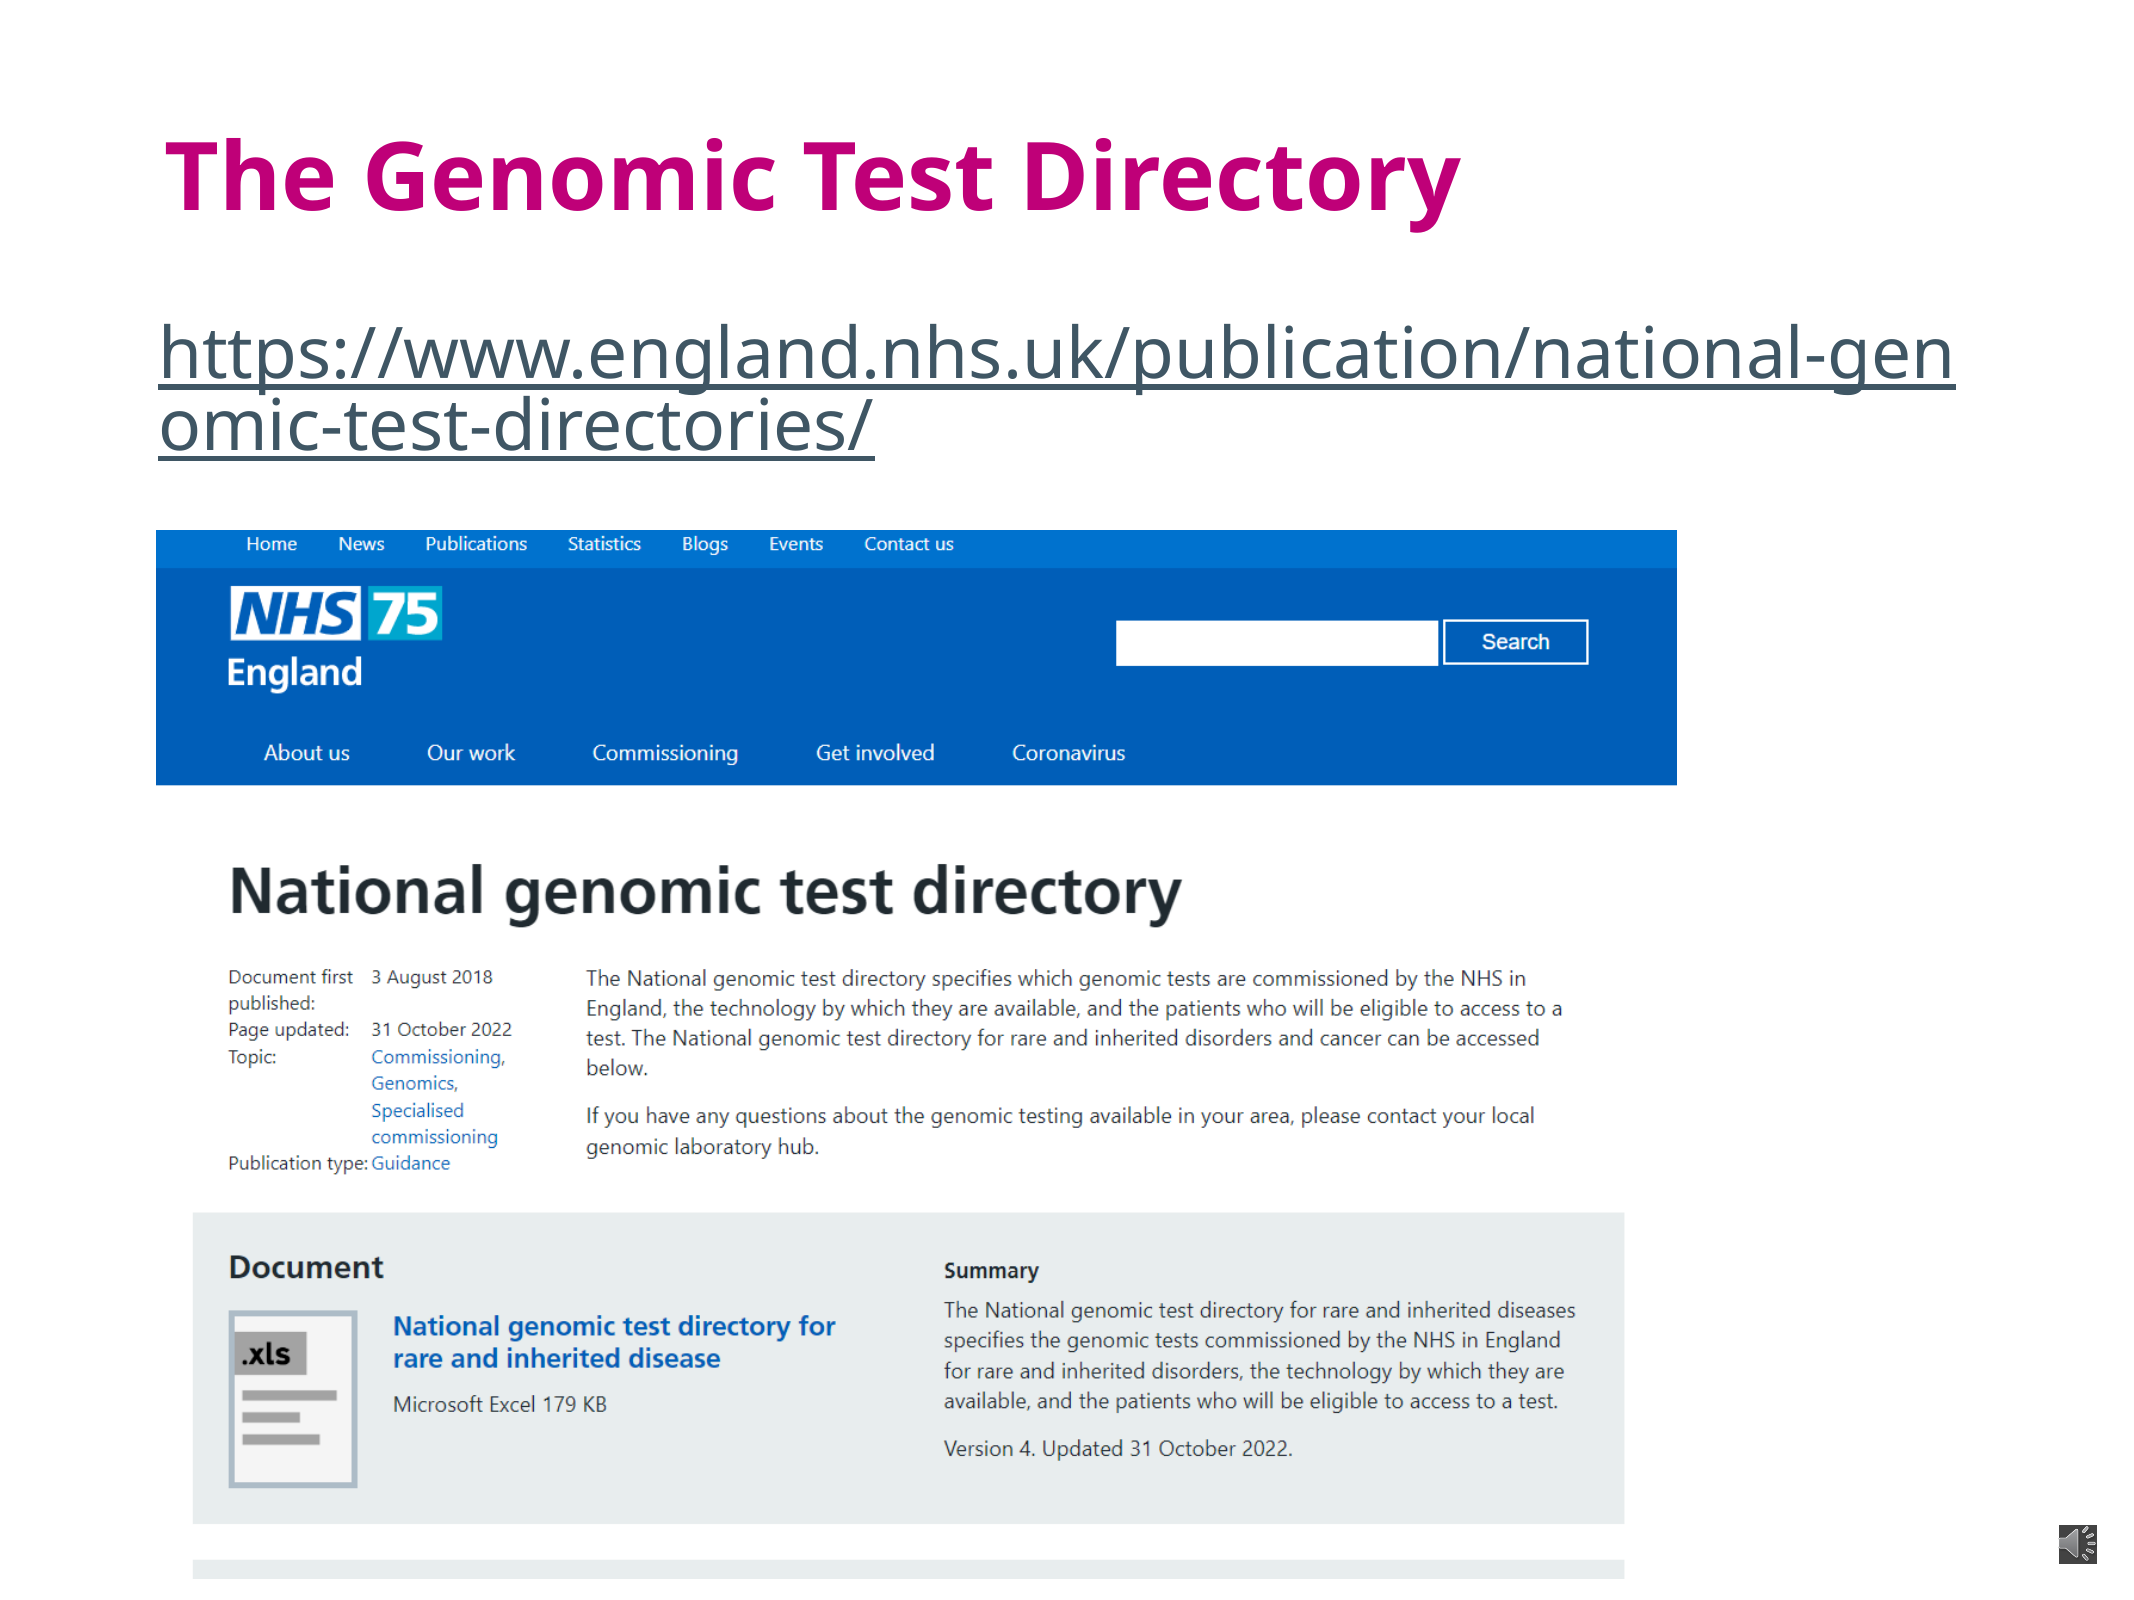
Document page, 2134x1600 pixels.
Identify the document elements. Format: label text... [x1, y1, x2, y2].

list https://www.england.nhs.uk/publication/national-genomic-test-directories/ [149, 244, 1972, 928]
picture [156, 530, 1678, 1579]
picture [2057, 1524, 2099, 1565]
title The Genomic Test Directory [155, 41, 1965, 244]
